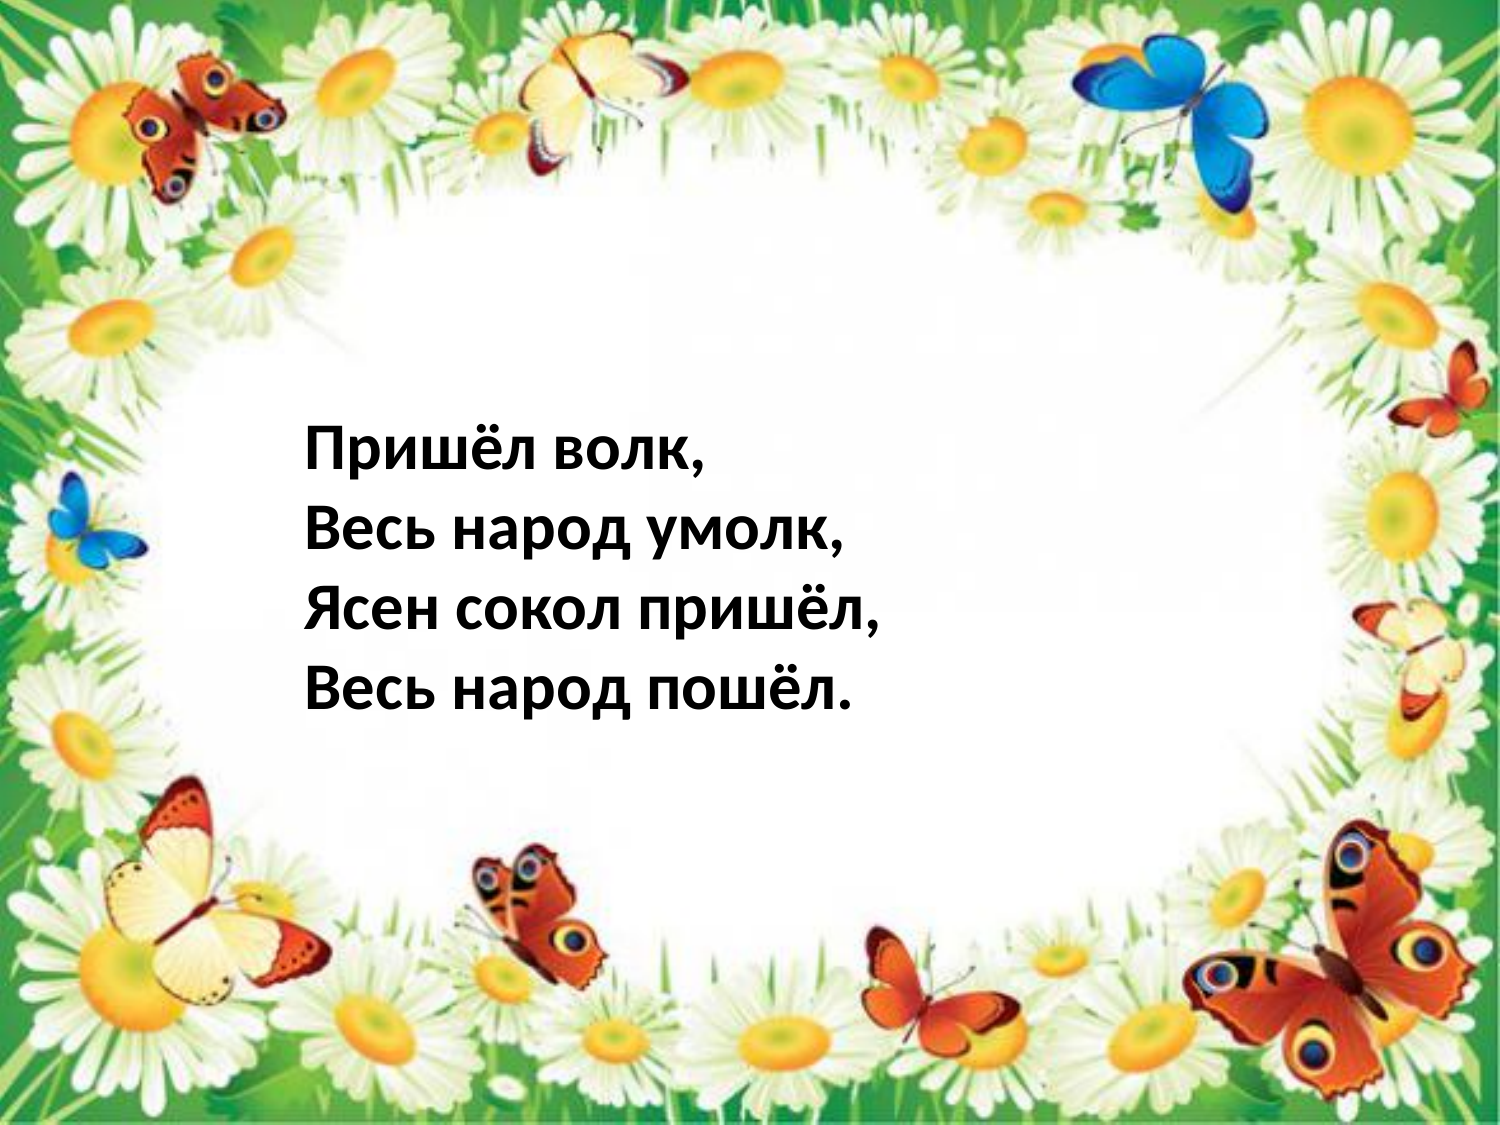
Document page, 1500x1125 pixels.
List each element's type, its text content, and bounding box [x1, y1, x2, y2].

text_box Пришёл волк, Весь народ умолк, Ясен сокол пришёл, Весь народ пошёл. [289, 395, 1500, 730]
picture [0, 0, 1500, 1125]
